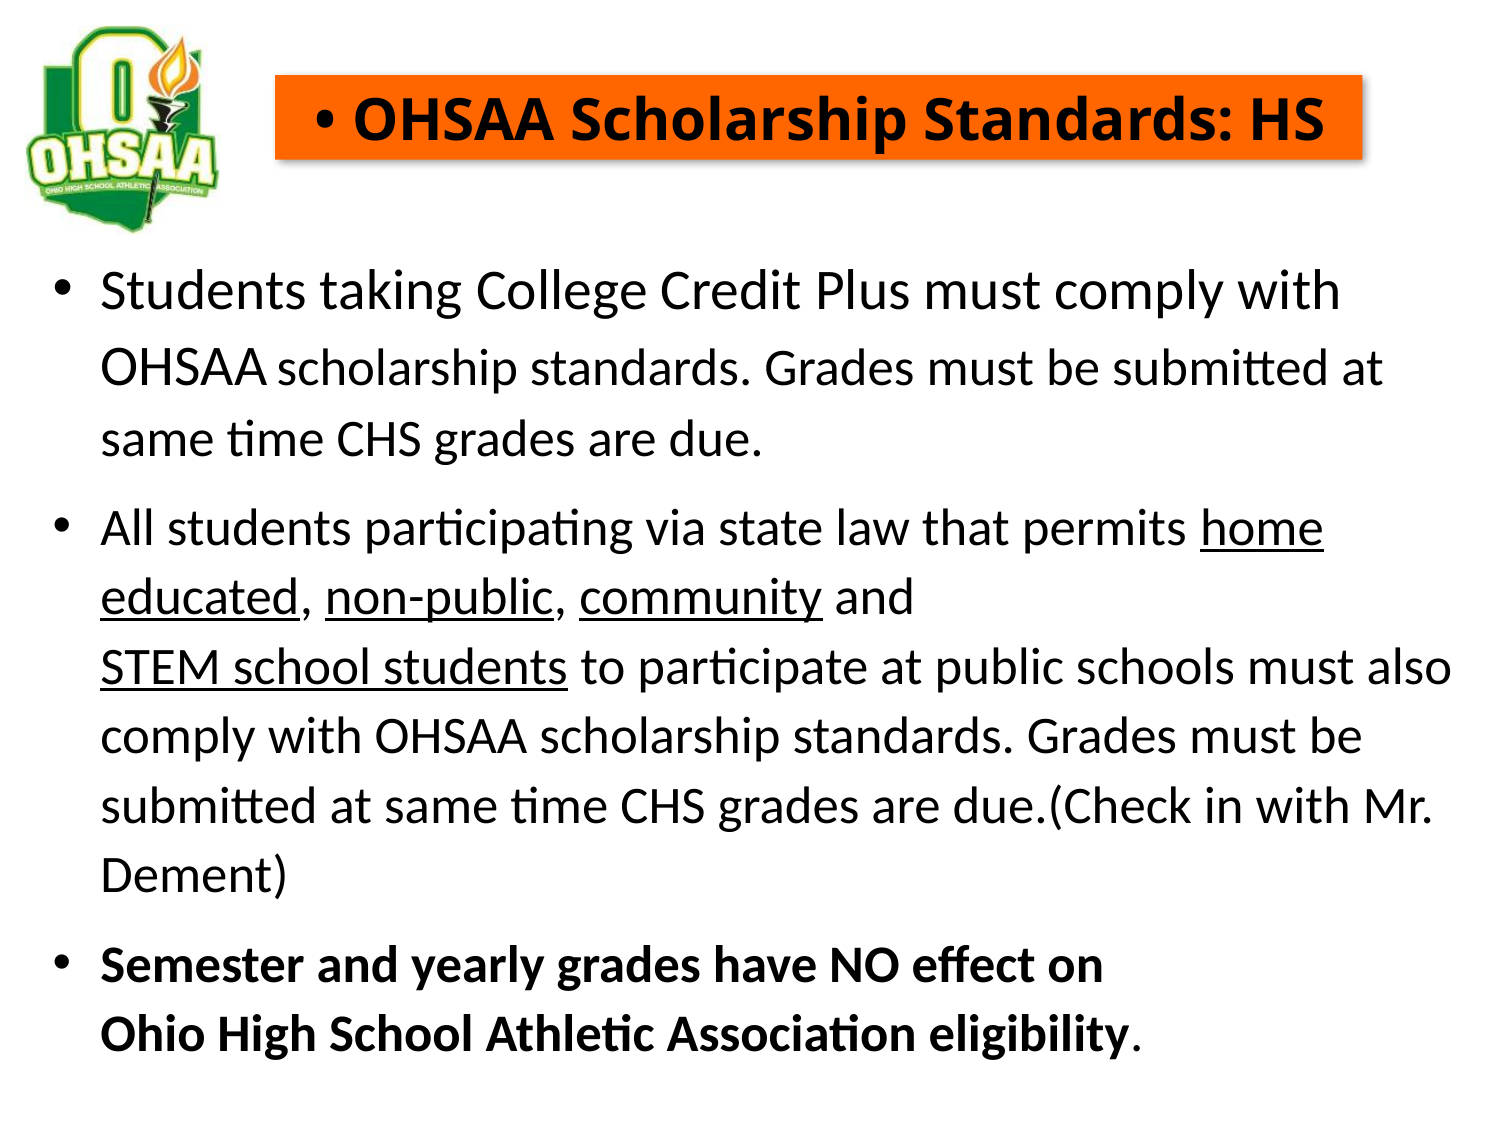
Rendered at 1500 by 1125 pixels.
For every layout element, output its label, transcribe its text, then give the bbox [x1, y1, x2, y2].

list Students taking College Credit Plus must comply with OHSAA scholarship standards. Grades must be submitted at same time CHS grades are due. All students participating via state law that permits home educated, non-public, community and STEM school students to participate at public schools must also comply with OHSAA scholarship standards. Grades must be submitted at same time CHS grades are due.(Check in with Mr. Dement) Semester and yearly grades have NO effect on Ohio High School Athletic Association eligibility. [37, 237, 1475, 1075]
text_box • OHSAA Scholarship Standards: HS [275, 75, 1363, 160]
picture [24, 24, 221, 236]
